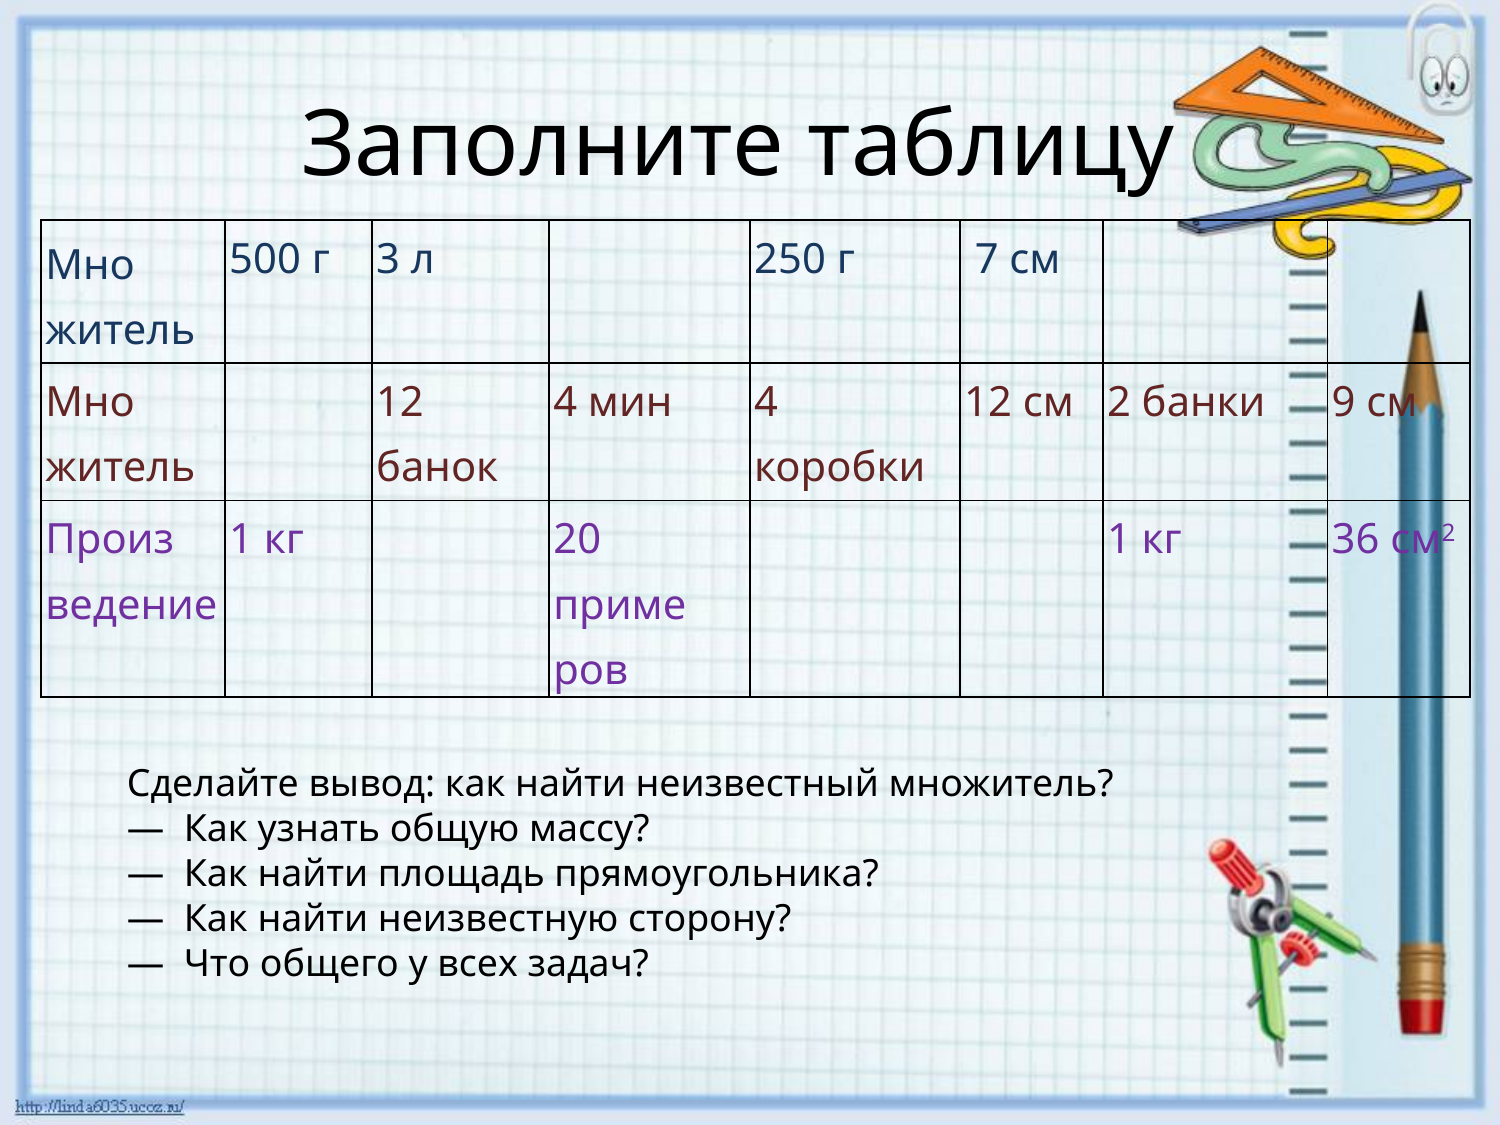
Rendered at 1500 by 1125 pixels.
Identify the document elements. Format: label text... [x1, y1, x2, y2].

table_cell 12 см [961, 364, 1102, 500]
table_cell 1 кг [226, 501, 371, 696]
table_cell [373, 501, 548, 696]
table_cell 4 ко­робки [751, 364, 959, 500]
table_cell Мно­житель [42, 364, 224, 500]
table_cell 4 мин [550, 364, 749, 500]
table_cell 20 приме ров [550, 501, 749, 696]
table_cell 12 ба­нок [373, 364, 548, 500]
table_header [1104, 221, 1327, 362]
table_cell [961, 501, 1102, 696]
title Заполните таблицу [75, 45, 1425, 219]
text_box Сделайте вывод: как найти неизвестный множитель? — Как узнать общую массу? — Как найти площадь прямоугольника? — Как найти неизвестную сторону? — Что общего у всех задач? [112, 751, 1400, 992]
picture [0, 0, 1500, 1125]
table_cell 9 см [1328, 364, 1469, 500]
table_cell 36 см2 [1328, 501, 1469, 696]
table_header [550, 221, 749, 362]
table_cell 1 кг [1104, 501, 1327, 696]
table_cell [751, 501, 959, 696]
table_header 250 г [751, 221, 959, 362]
table_header 7 см [961, 221, 1102, 362]
table_header [1328, 221, 1469, 362]
table_cell Произ­ведение [42, 501, 224, 696]
table_cell 2 бан­ки [1104, 364, 1327, 500]
table_header 3 л [373, 221, 548, 362]
table_cell [226, 364, 371, 500]
table_header 500 г [226, 221, 371, 362]
table_header Мно­житель [42, 221, 224, 362]
